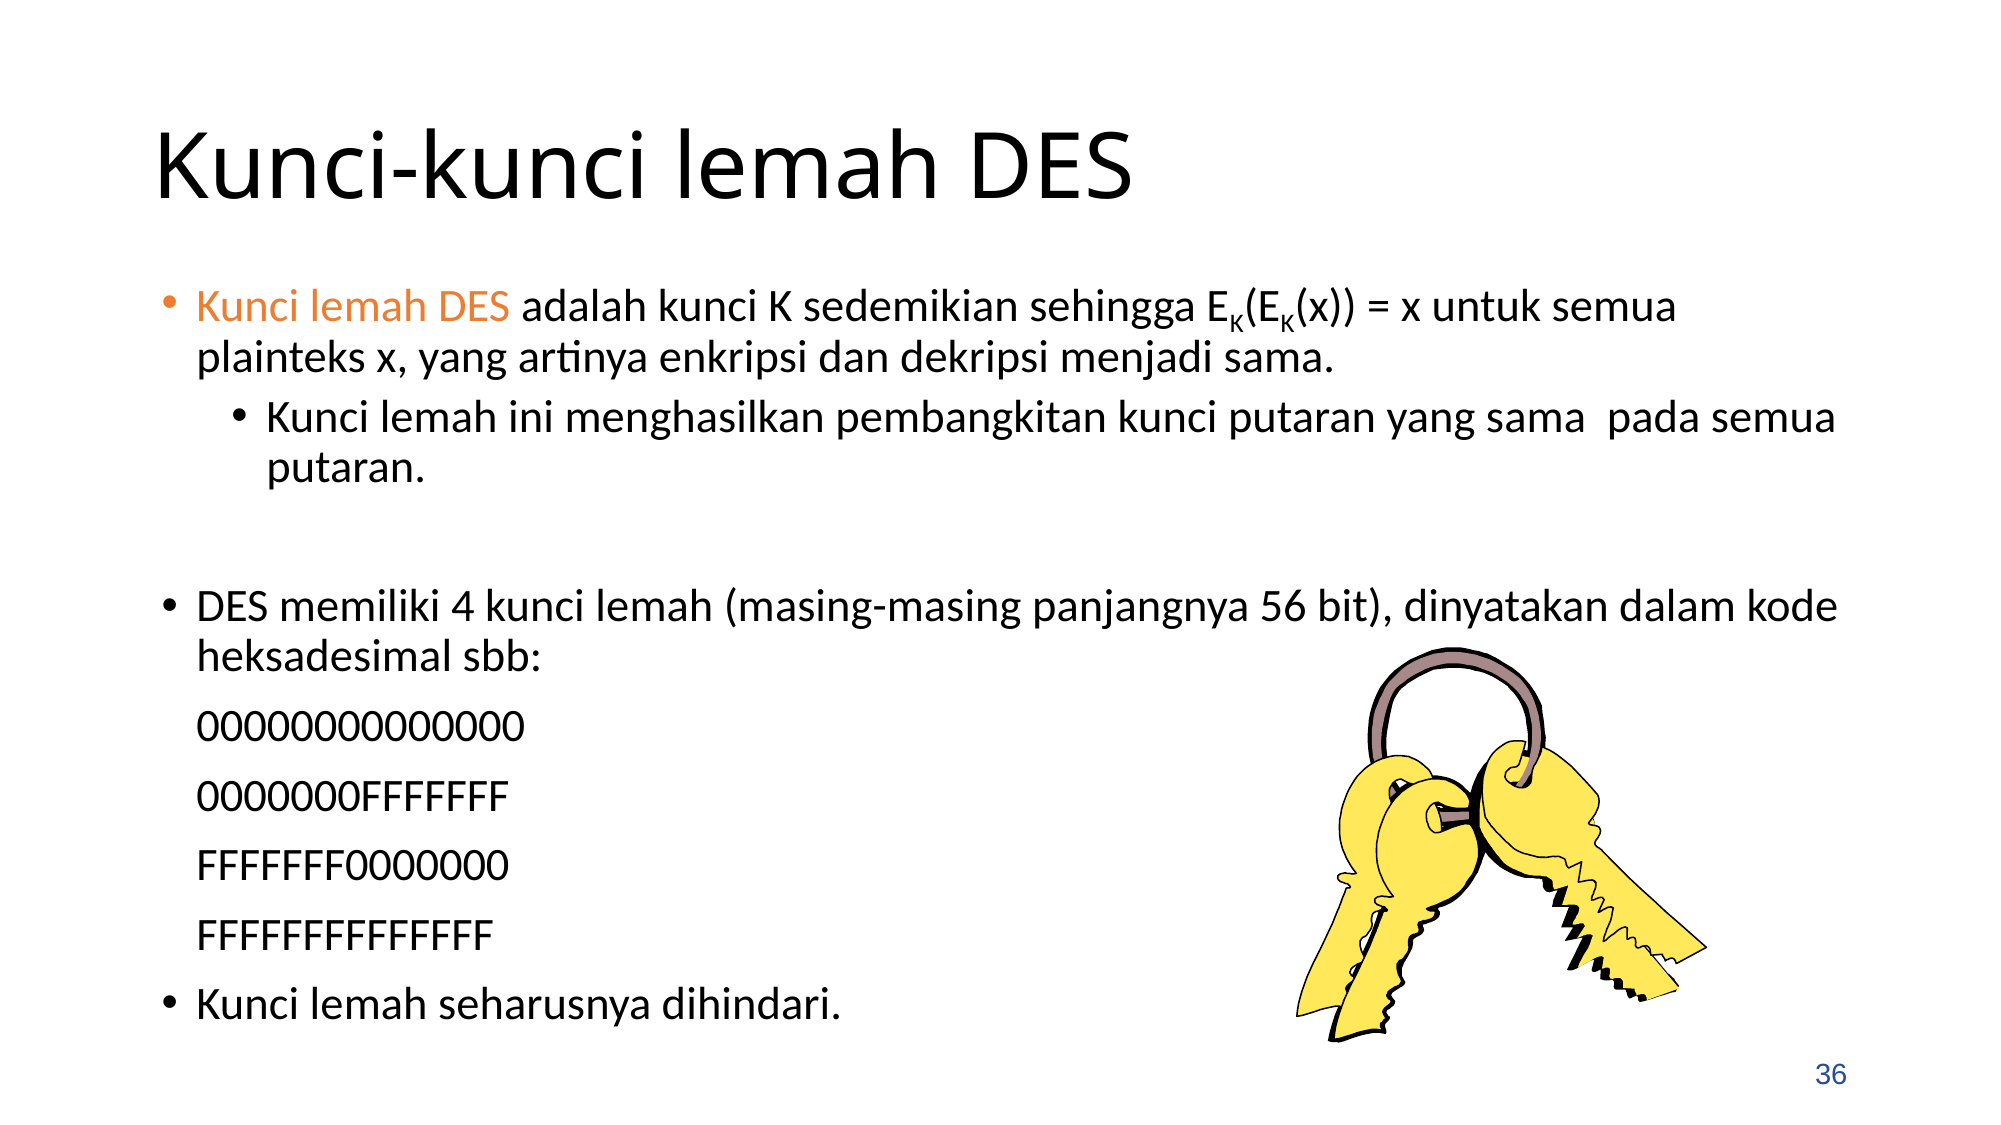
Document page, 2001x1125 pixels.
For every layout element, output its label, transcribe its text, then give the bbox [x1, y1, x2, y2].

slide_number 36 [1412, 1043, 1863, 1103]
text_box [1296, 647, 1692, 1043]
title Kunci-kunci lemah DES [137, 59, 1863, 278]
list Kunci lemah DES adalah kunci K sedemikian sehingga EK(EK(x)) = x untuk semua plainteks x, yang artinya enkripsi dan dekripsi menjadi sama. Kunci lemah ini menghasilkan pembangkitan kunci putaran yang sama pada semua putaran. DES memiliki 4 kunci lemah (masing-masing panjangnya 56 bit), dinyatakan dalam kode heksadesimal sbb: 00000000000000 0000000FFFFFFF FFFFFFF0000000 FFFFFFFFFFFFFF Kunci lemah seharusnya dihindari. [146, 268, 1872, 1043]
